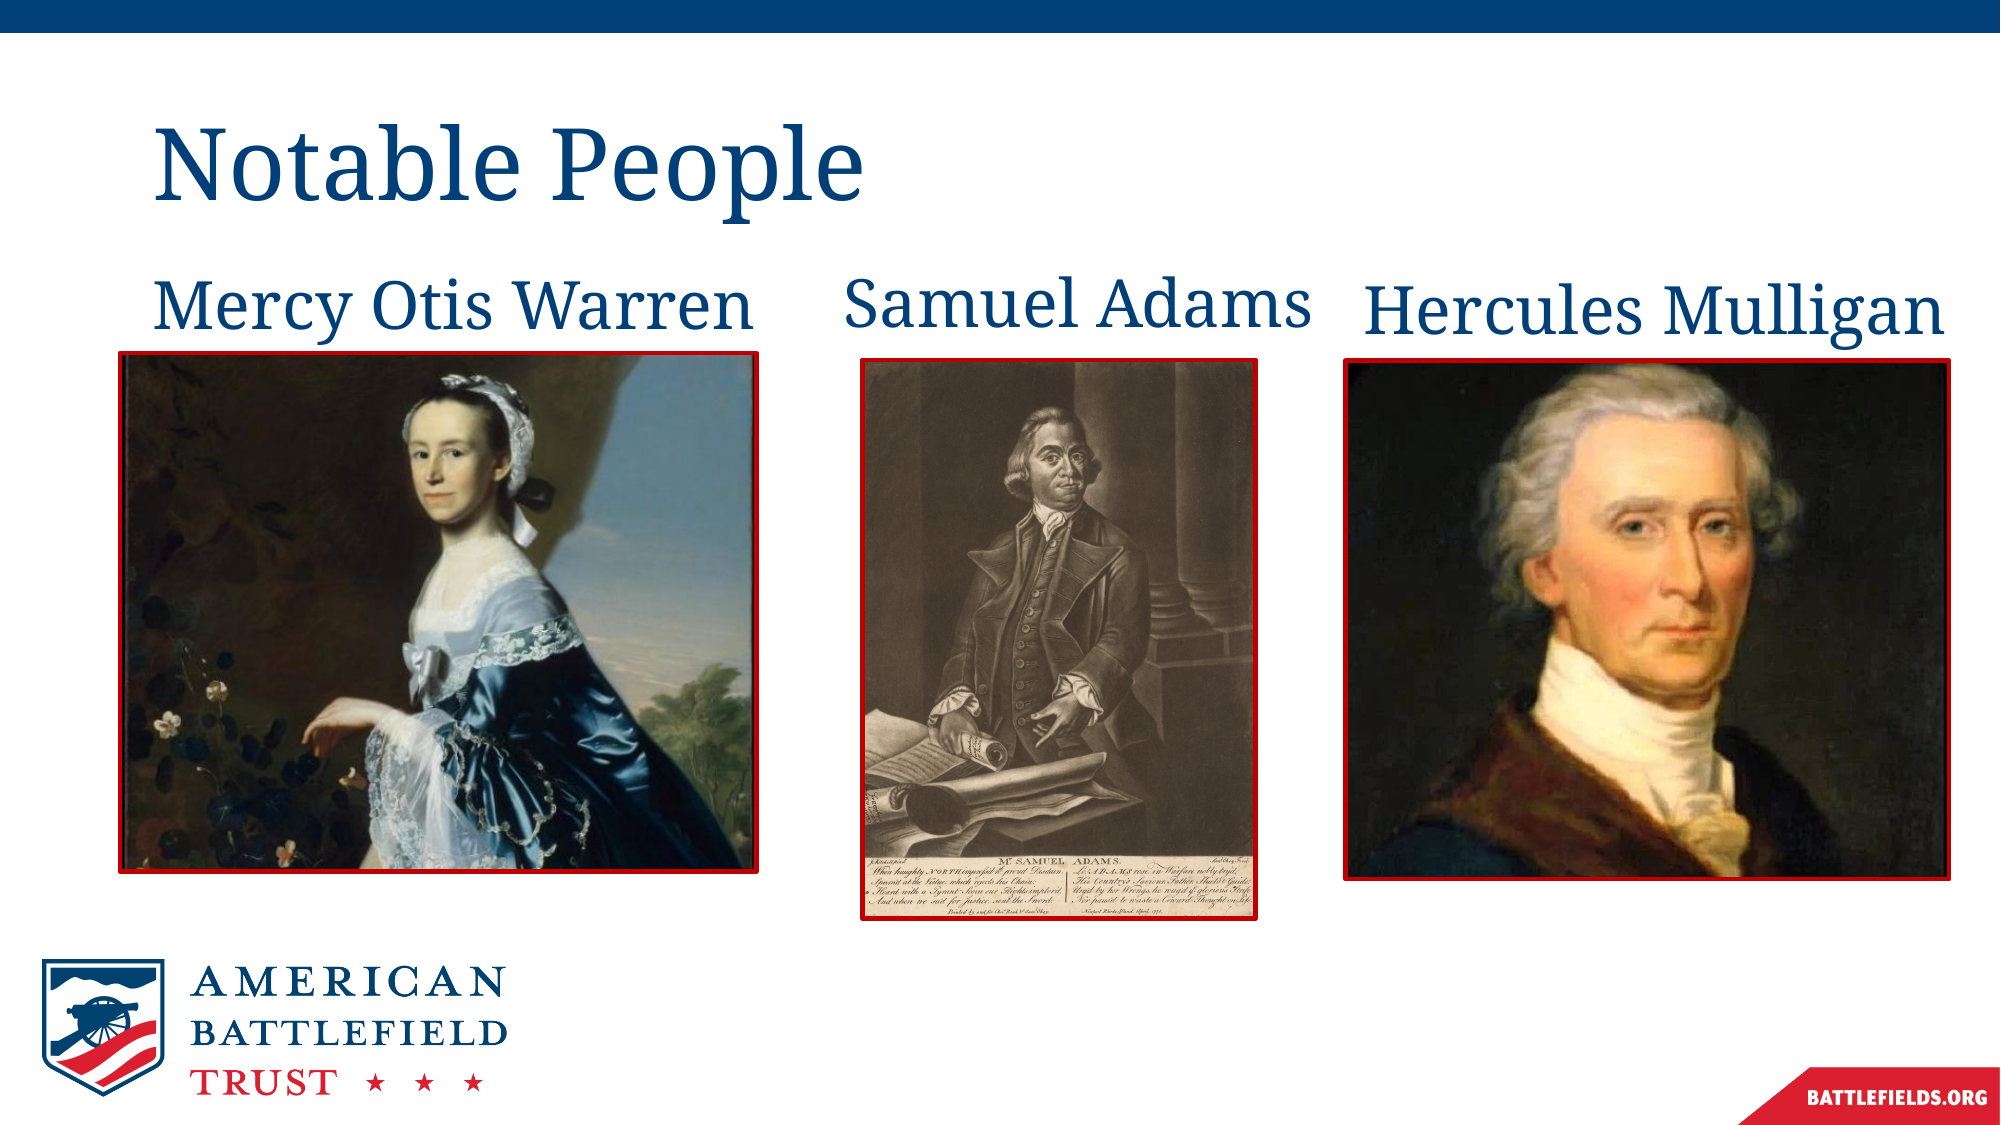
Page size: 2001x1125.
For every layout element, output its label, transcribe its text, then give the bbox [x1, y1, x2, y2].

text_box Mercy Otis Warren [137, 87, 783, 351]
text_box Samuel Adams [828, 87, 1474, 350]
picture [1737, 1067, 2000, 1125]
text_box Hercules Mulligan [1348, 92, 1994, 356]
title Notable People [137, 59, 1863, 278]
picture [42, 959, 508, 1097]
picture [864, 362, 1254, 917]
picture [122, 355, 754, 870]
picture [1347, 362, 1947, 877]
